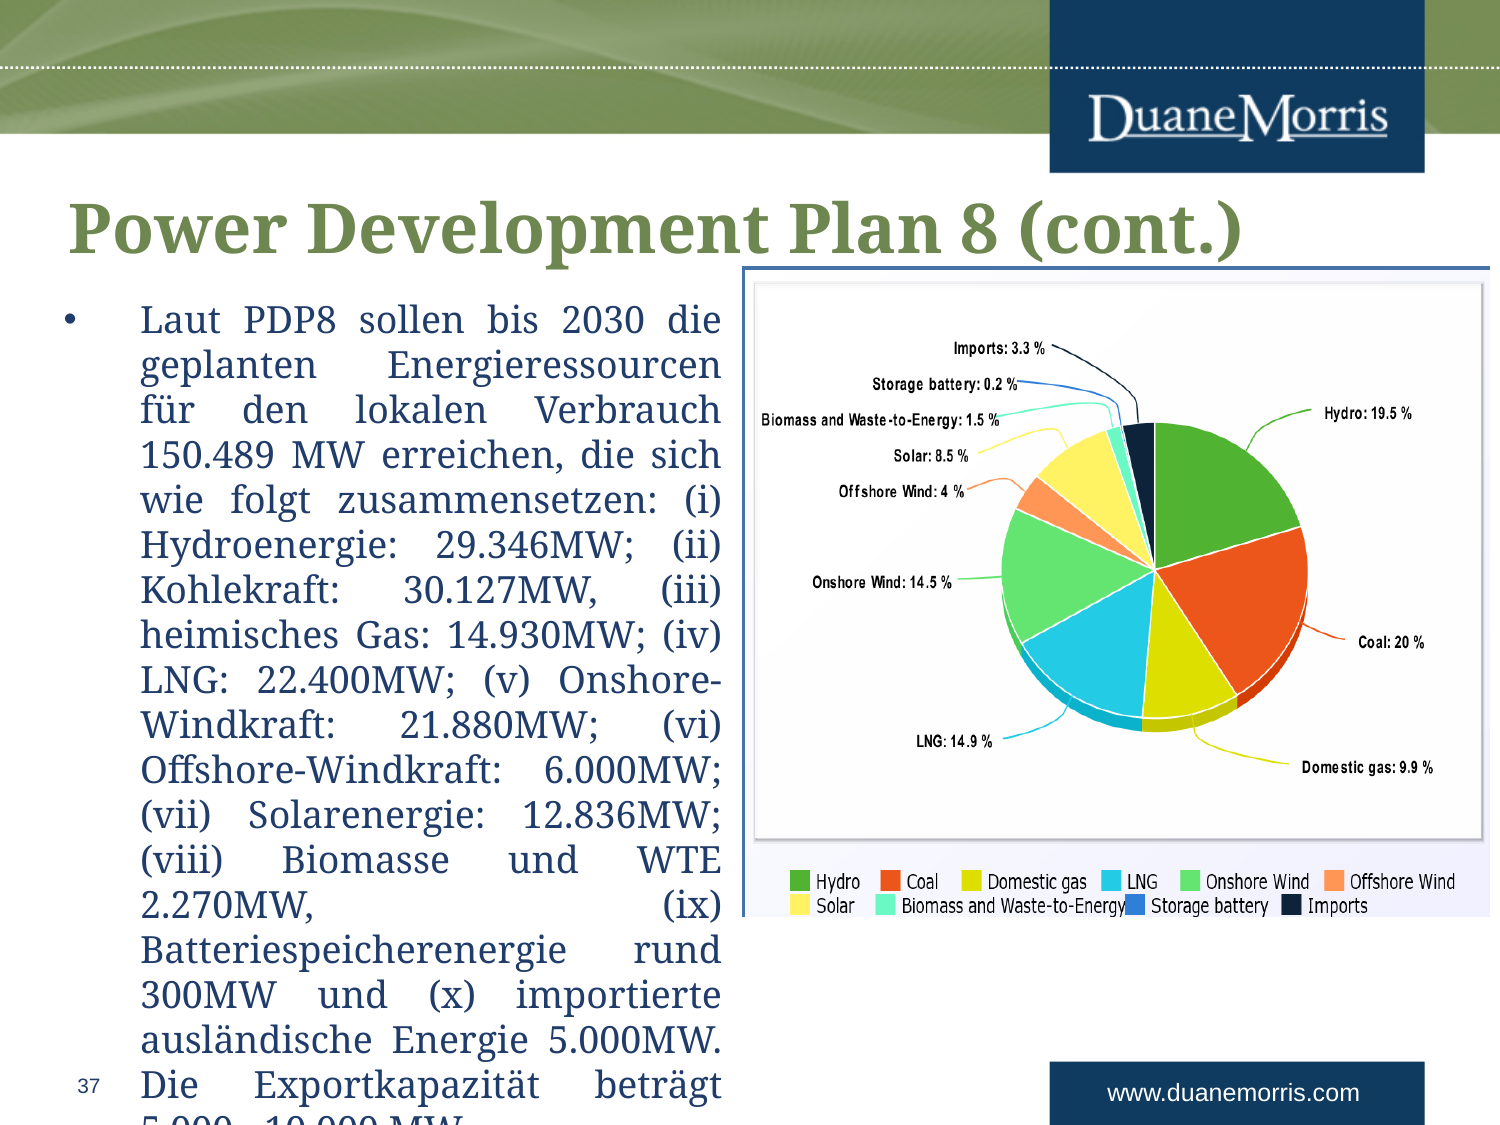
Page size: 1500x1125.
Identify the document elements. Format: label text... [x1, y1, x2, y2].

title Power Development Plan 8 (cont.) [53, 162, 1464, 288]
chart [598, 249, 1500, 917]
list Laut PDP8 sollen bis 2030 die geplanten Energieressourcen für den lokalen Verbrauch 150.489 MW erreichen, die sich wie folgt zusammensetzen: (i) Hydroenergie: 29.346MW; (ii) Kohlekraft: 30.127MW, (iii) heimisches Gas: 14.930MW; (iv) LNG: 22.400MW; (v) Onshore-Windkraft: 21.880MW; (vi) Offshore-Windkraft: 6.000MW; (vii) Solarenergie: 12.836MW; (viii) Biomasse und WTE 2.270MW, (ix) Batteriespeicherenergie rund 300MW und (x) importierte ausländische Energie 5.000MW. Die Exportkapazität beträgt 5.000 - 10.000 MW. [48, 288, 738, 1005]
picture [0, 0, 1500, 1125]
slide_number 37 [62, 1065, 413, 1125]
